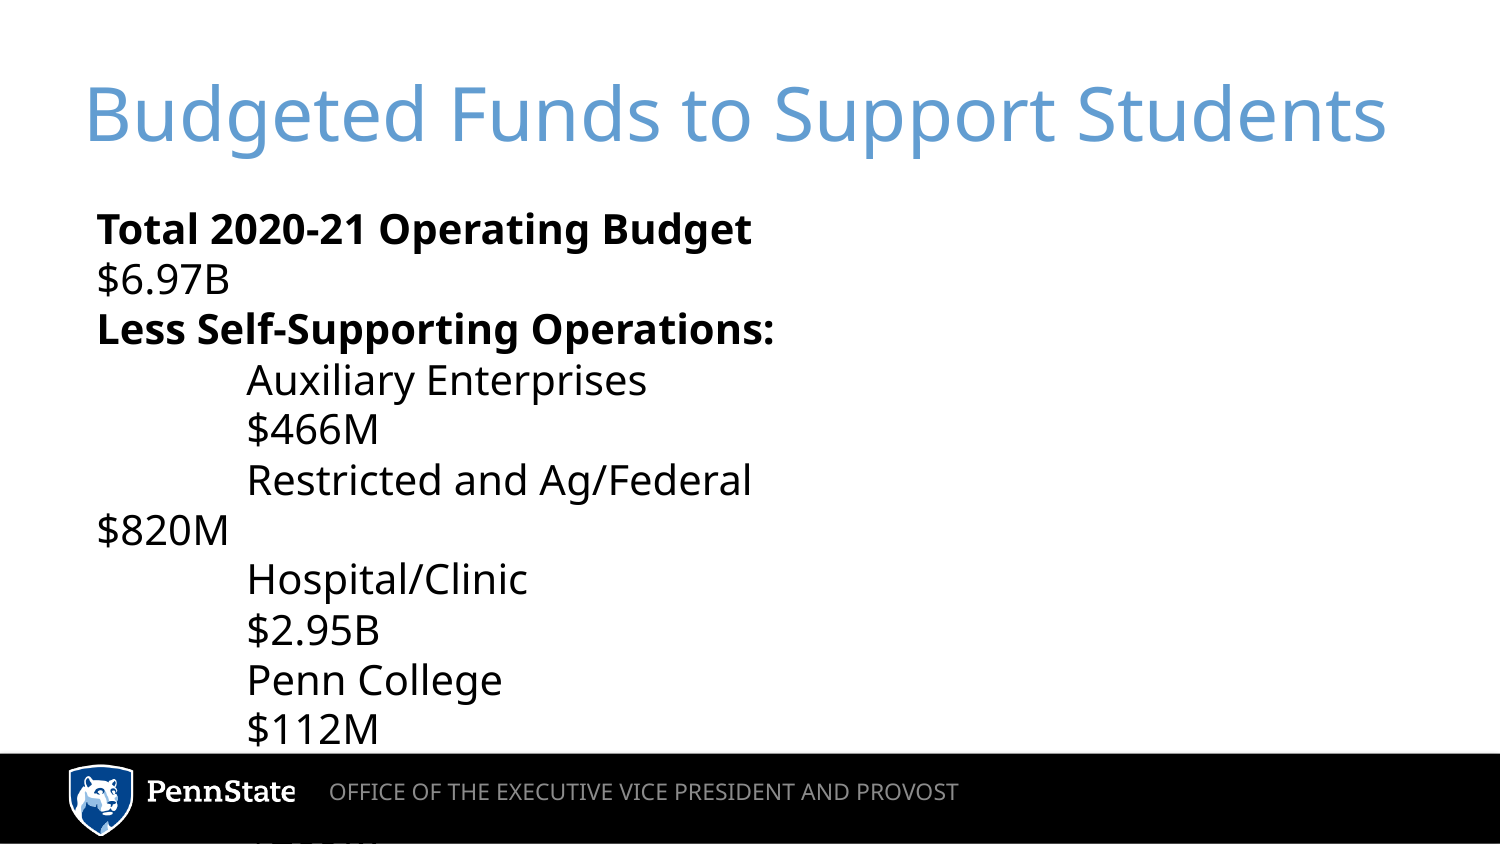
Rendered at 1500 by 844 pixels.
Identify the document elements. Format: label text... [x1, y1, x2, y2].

title Budgeted Funds to Support Students [68, 0, 1435, 323]
picture [68, 764, 295, 836]
list Total 2020-21 Operating Budget $6.97B Less Self-Supporting Operations: Auxiliary Enterprises $466M Restricted and Ag/Federal $820M Hospital/Clinic $2.95B Penn College $112M College of Medicine $209M Ag Research and Extension $59M Funding to Support Students $2.36B (represents most of E&G operating budget) [81, 195, 1429, 750]
text_box OFFICE OF THE EXECUTIVE VICE PRESIDENT AND PROVOST [313, 761, 1356, 822]
